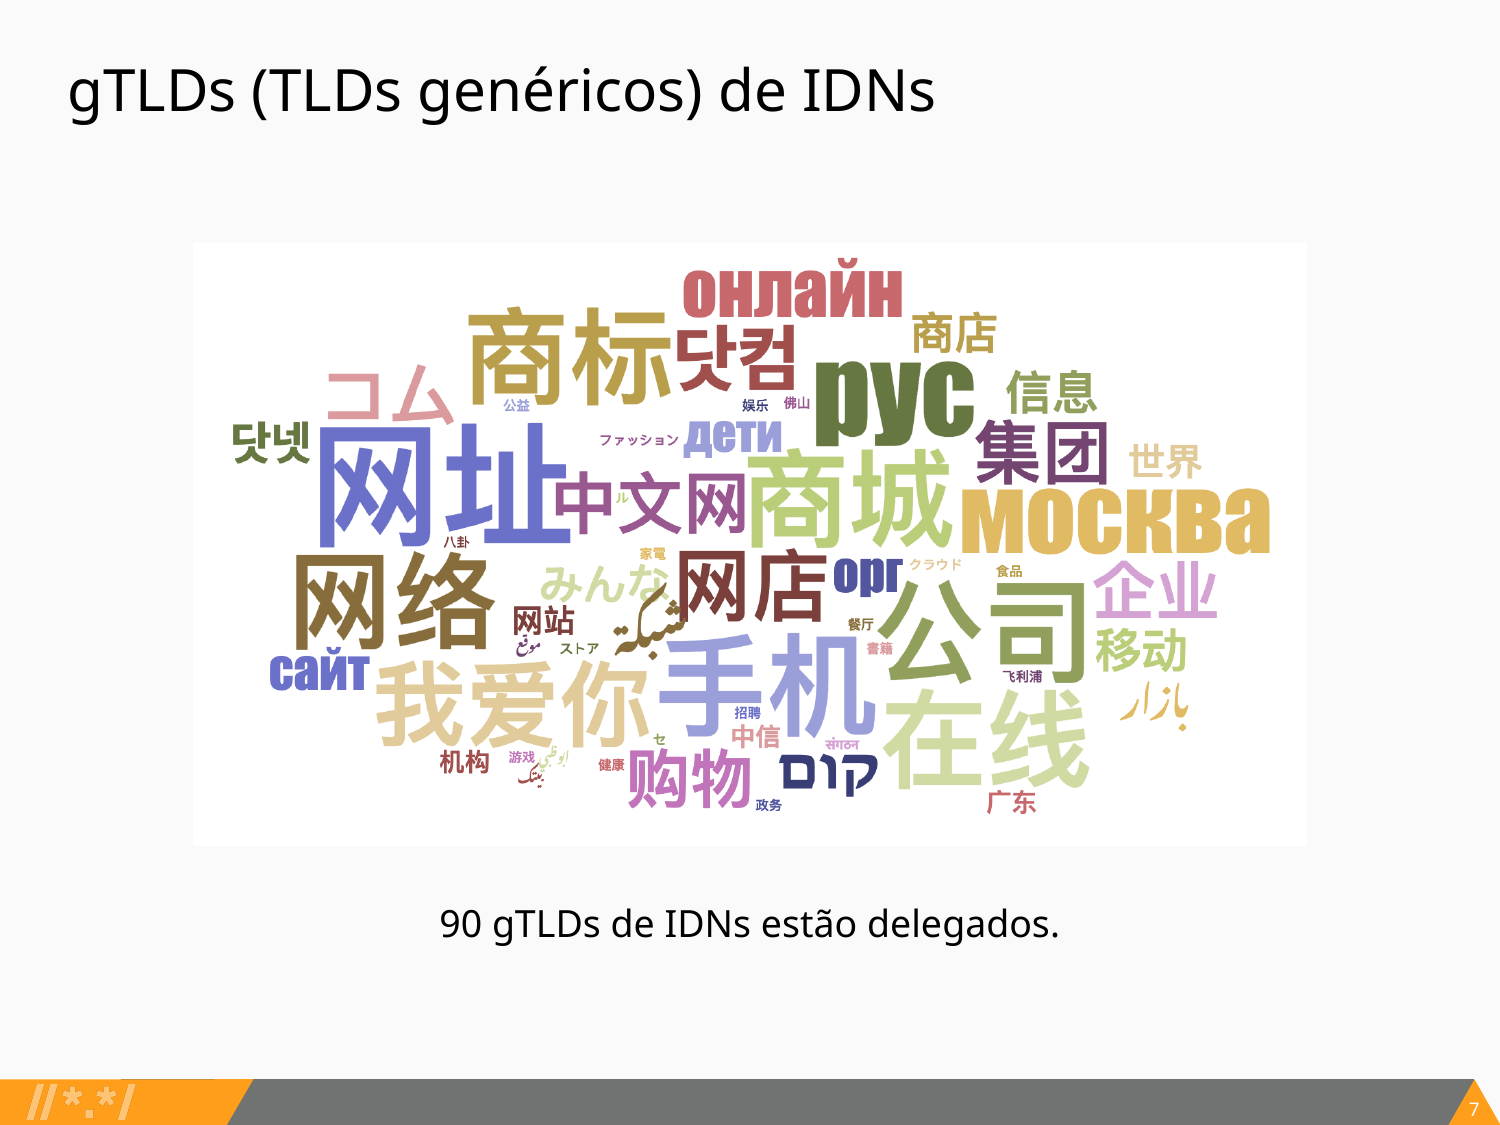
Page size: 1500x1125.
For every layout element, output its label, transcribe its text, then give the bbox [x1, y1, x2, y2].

picture [192, 242, 1307, 846]
title gTLDs (TLDs genéricos) de IDNs [52, 45, 1439, 233]
text_box 90 gTLDs de IDNs estão delegados. [246, 892, 1254, 971]
